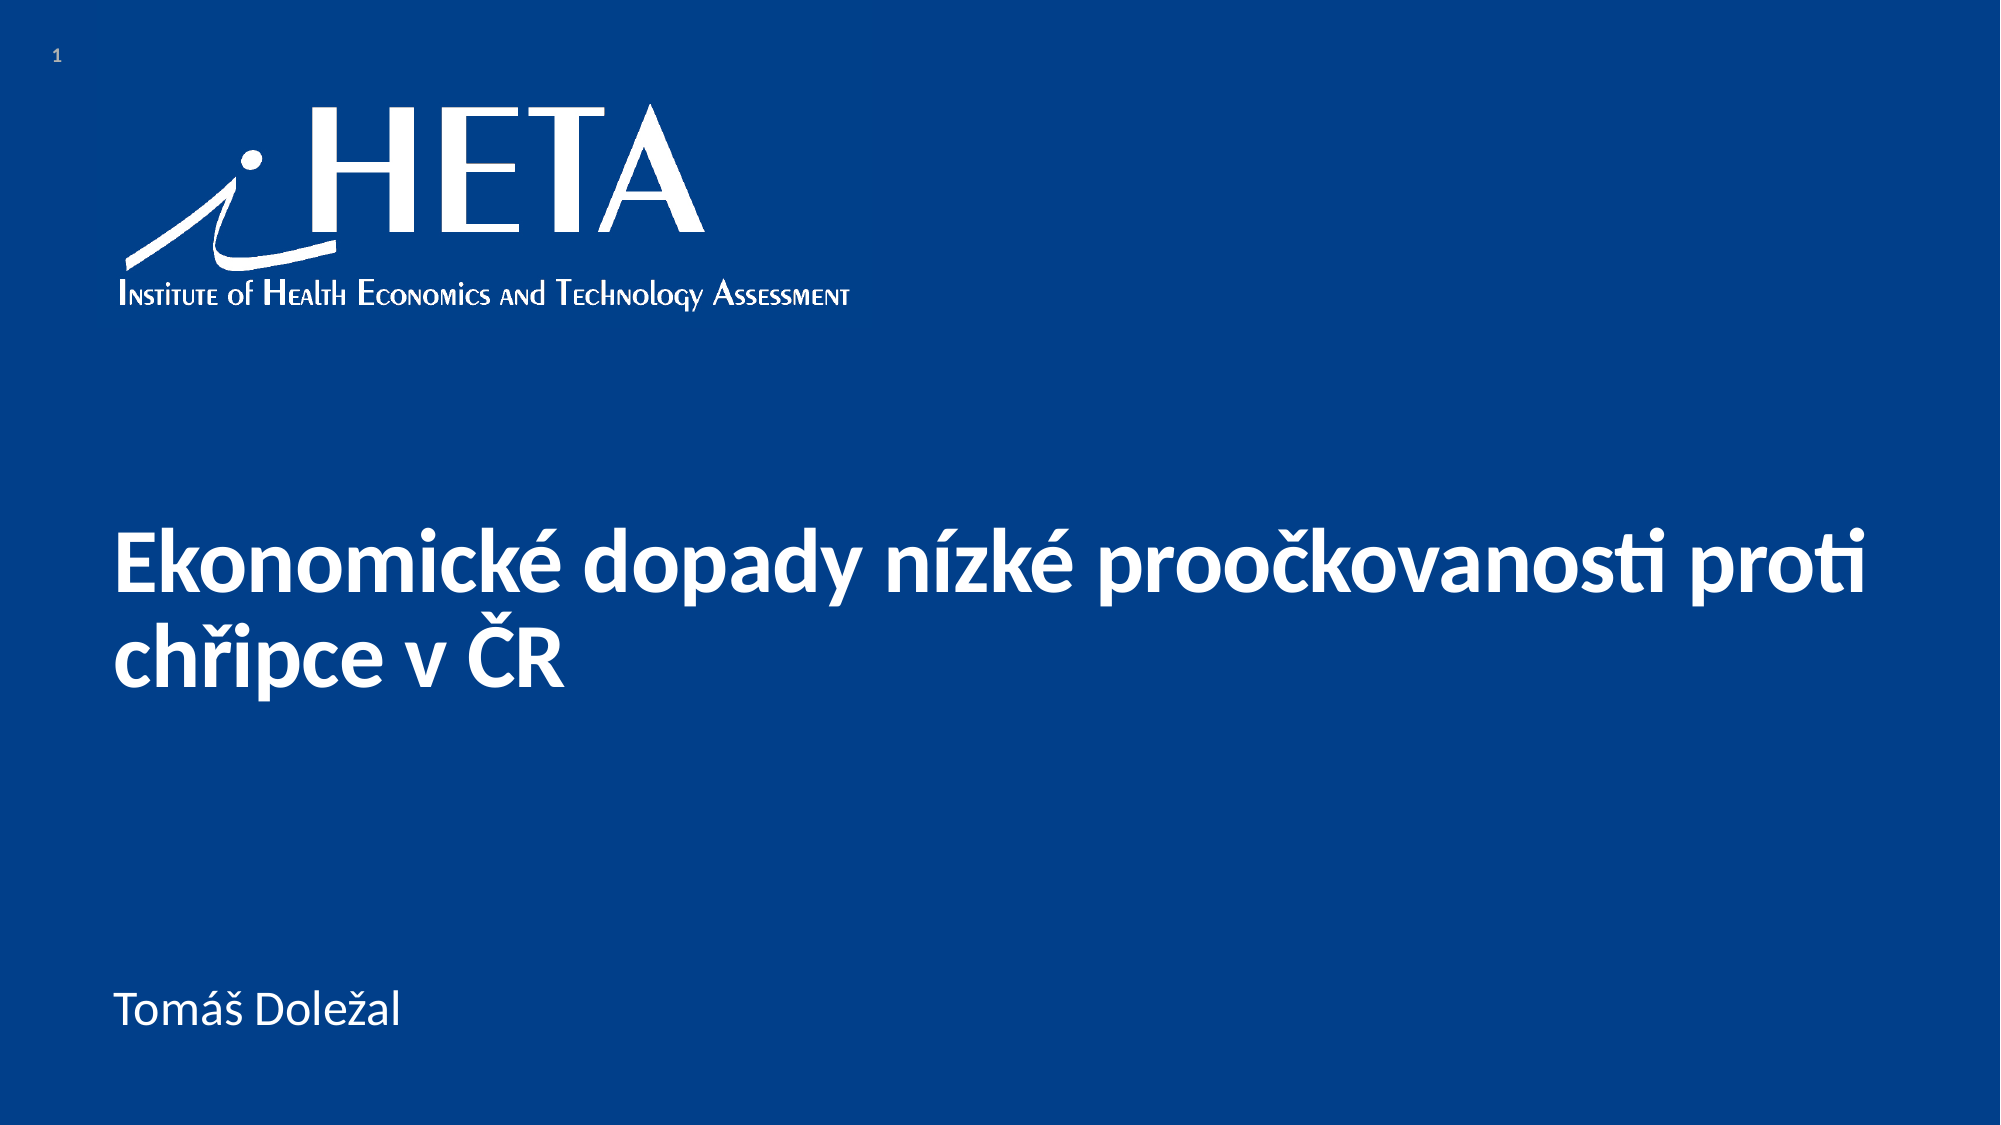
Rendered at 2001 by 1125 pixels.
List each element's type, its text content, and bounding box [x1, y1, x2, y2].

picture [97, 0, 872, 328]
list Tomáš Doležal [114, 984, 814, 1037]
title Ekonomické dopady nízké proočkovanosti proti chřipce v ČR [114, 514, 1886, 718]
slide_number 1 [0, 41, 114, 67]
